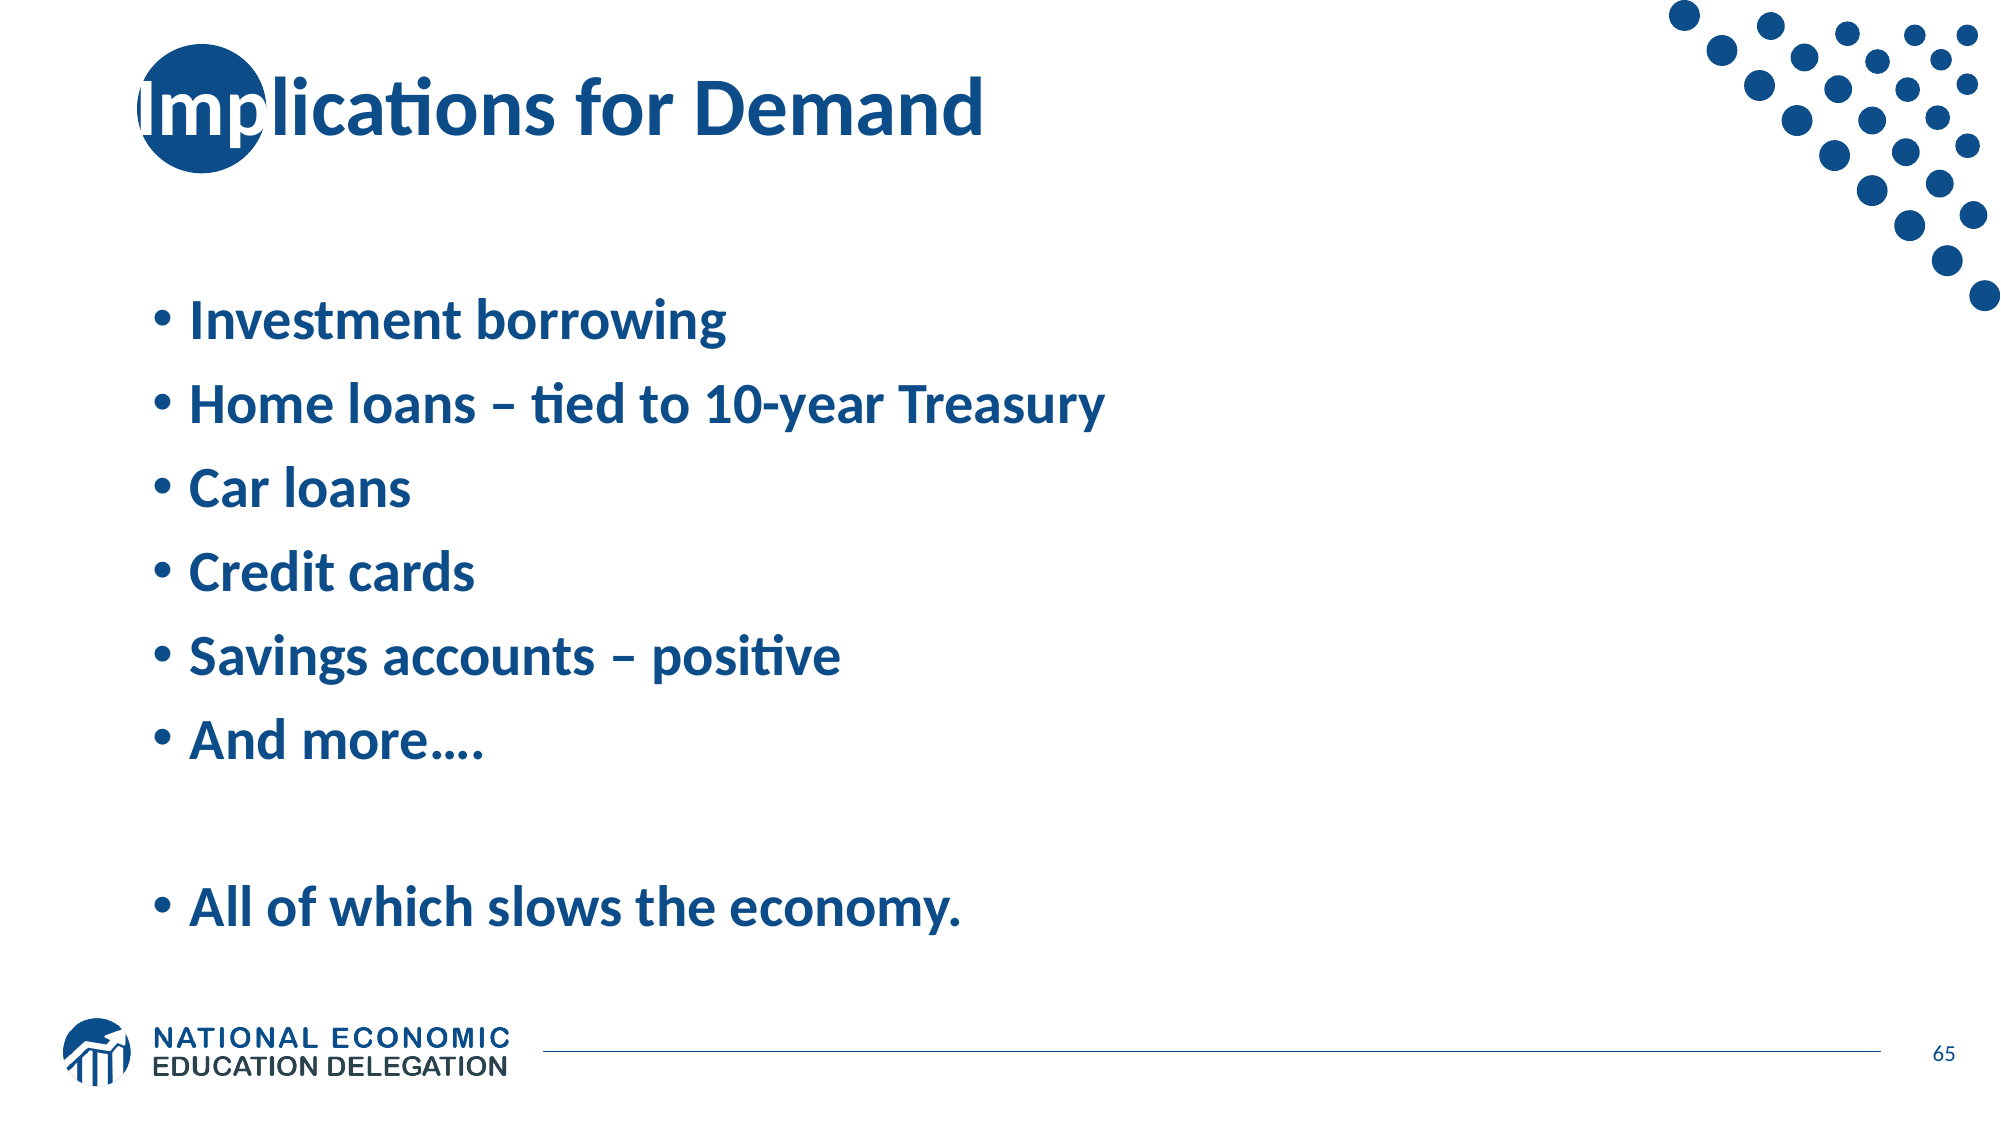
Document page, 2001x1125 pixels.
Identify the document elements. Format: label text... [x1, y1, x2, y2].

list Investment borrowing Home loans – tied to 10-year Treasury Car loans Credit cards Savings accounts – positive And more…. All of which slows the economy. [137, 257, 1863, 972]
title Implications for Demand [120, 0, 1846, 218]
slide_number 65 [1521, 1022, 1972, 1082]
picture [55, 1013, 520, 1091]
